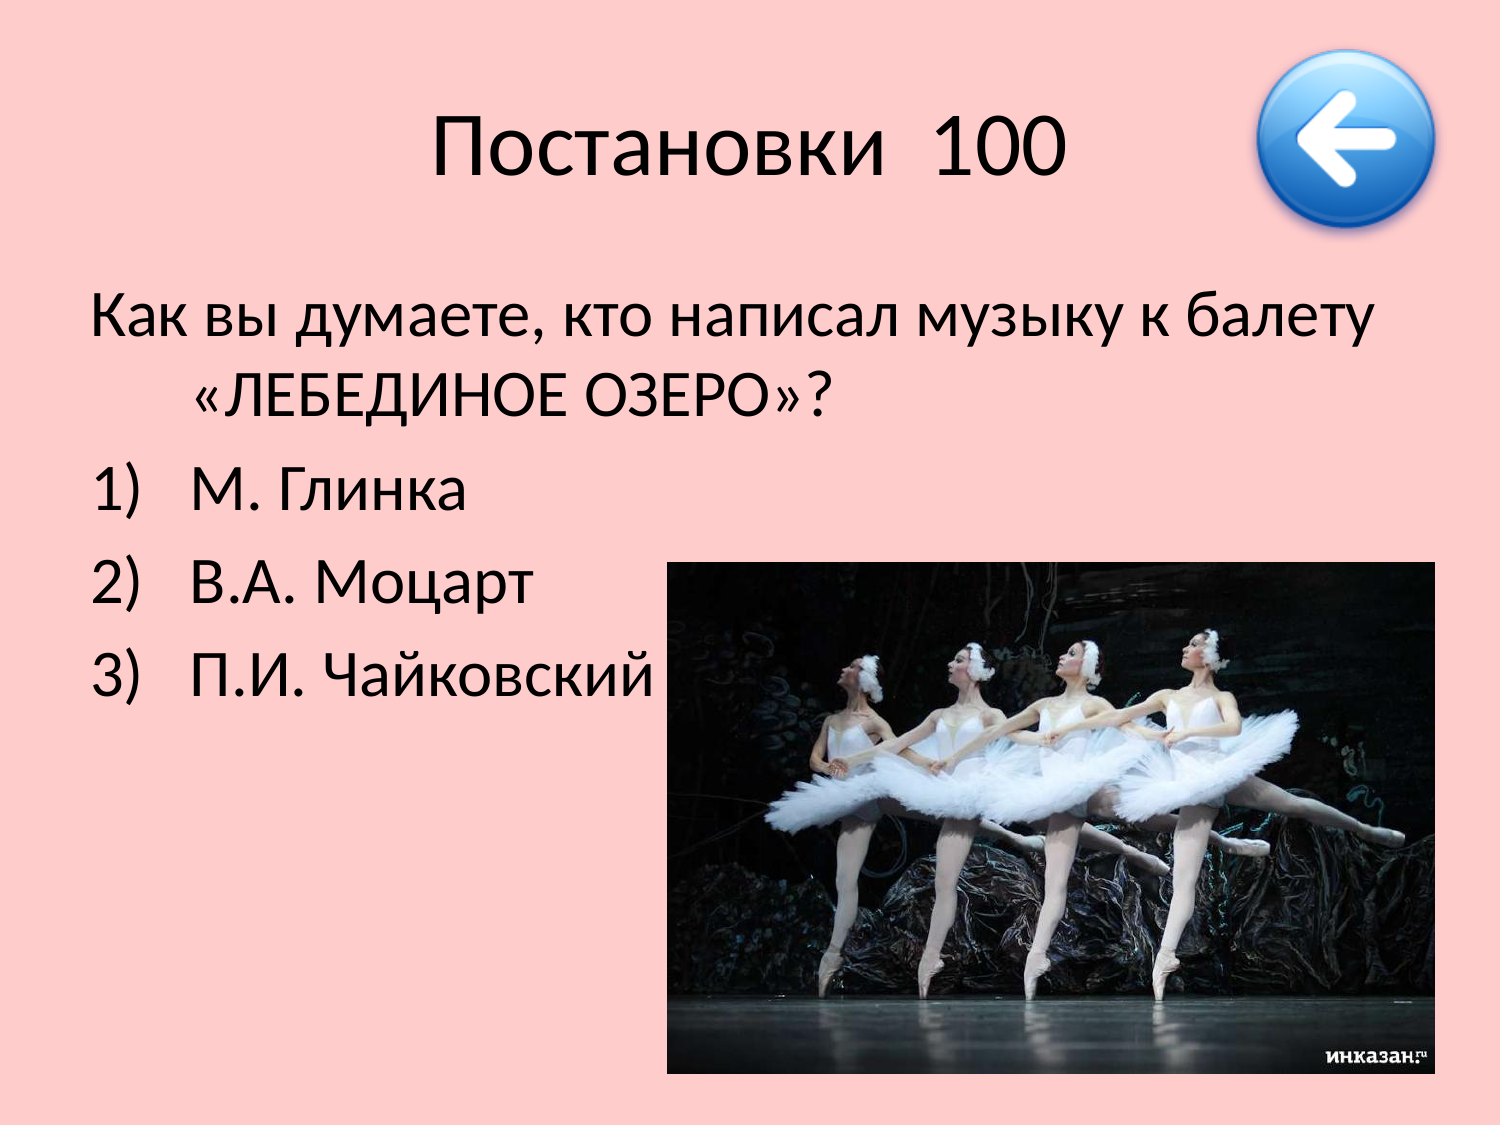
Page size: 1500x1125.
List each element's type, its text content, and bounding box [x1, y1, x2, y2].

picture [1245, 42, 1447, 243]
title Постановки 100 [74, 44, 1242, 233]
picture [666, 562, 1436, 1075]
list Как вы думаете, кто написал музыку к балету «ЛЕБЕДИНОЕ ОЗЕРО»? М. Глинка В.А. Моцарт П.И. Чайковский [74, 262, 1426, 1006]
